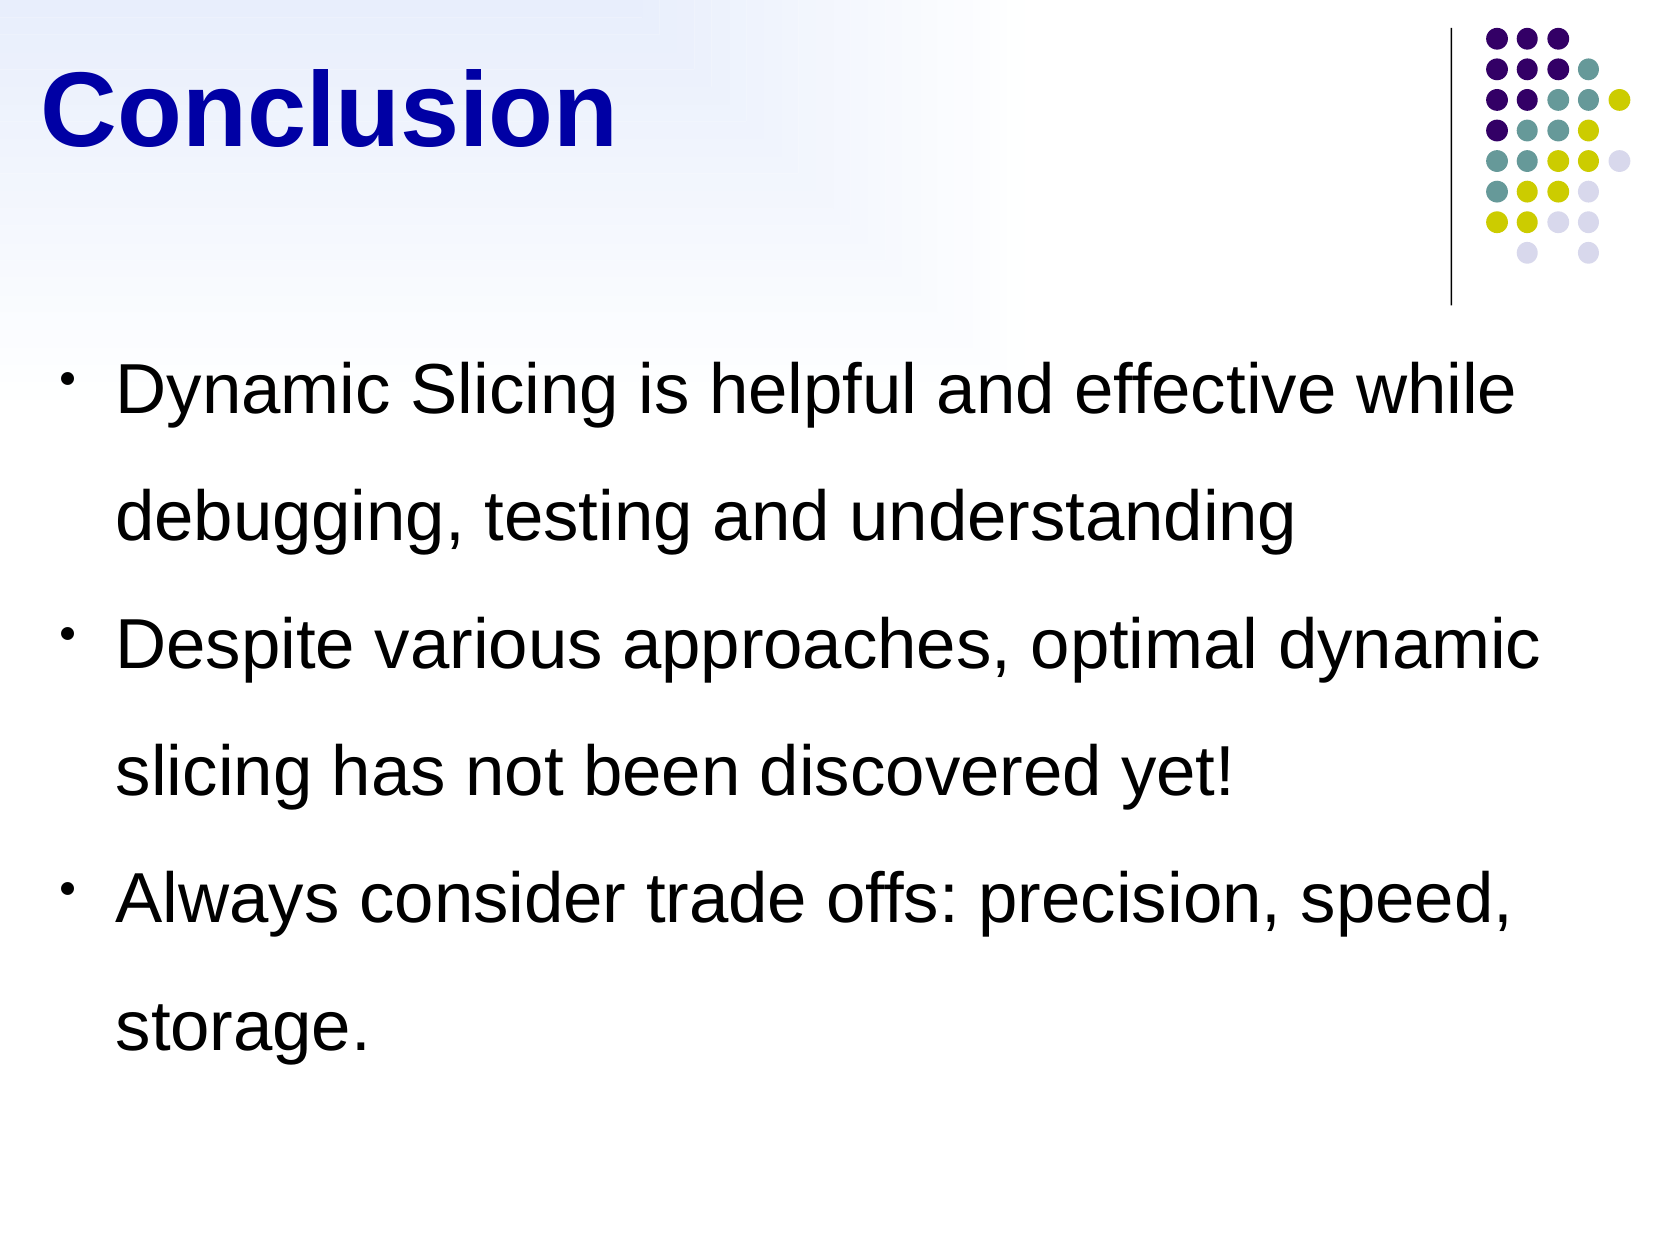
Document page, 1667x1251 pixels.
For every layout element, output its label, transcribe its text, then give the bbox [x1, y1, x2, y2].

title Conclusion [40, 49, 1627, 201]
list Dynamic Slicing is helpful and effective while debugging, testing and understanding Despite various approaches, optimal dynamic slicing has not been discovered yet! Always consider trade offs: precision, speed, storage. [40, 299, 1627, 1201]
